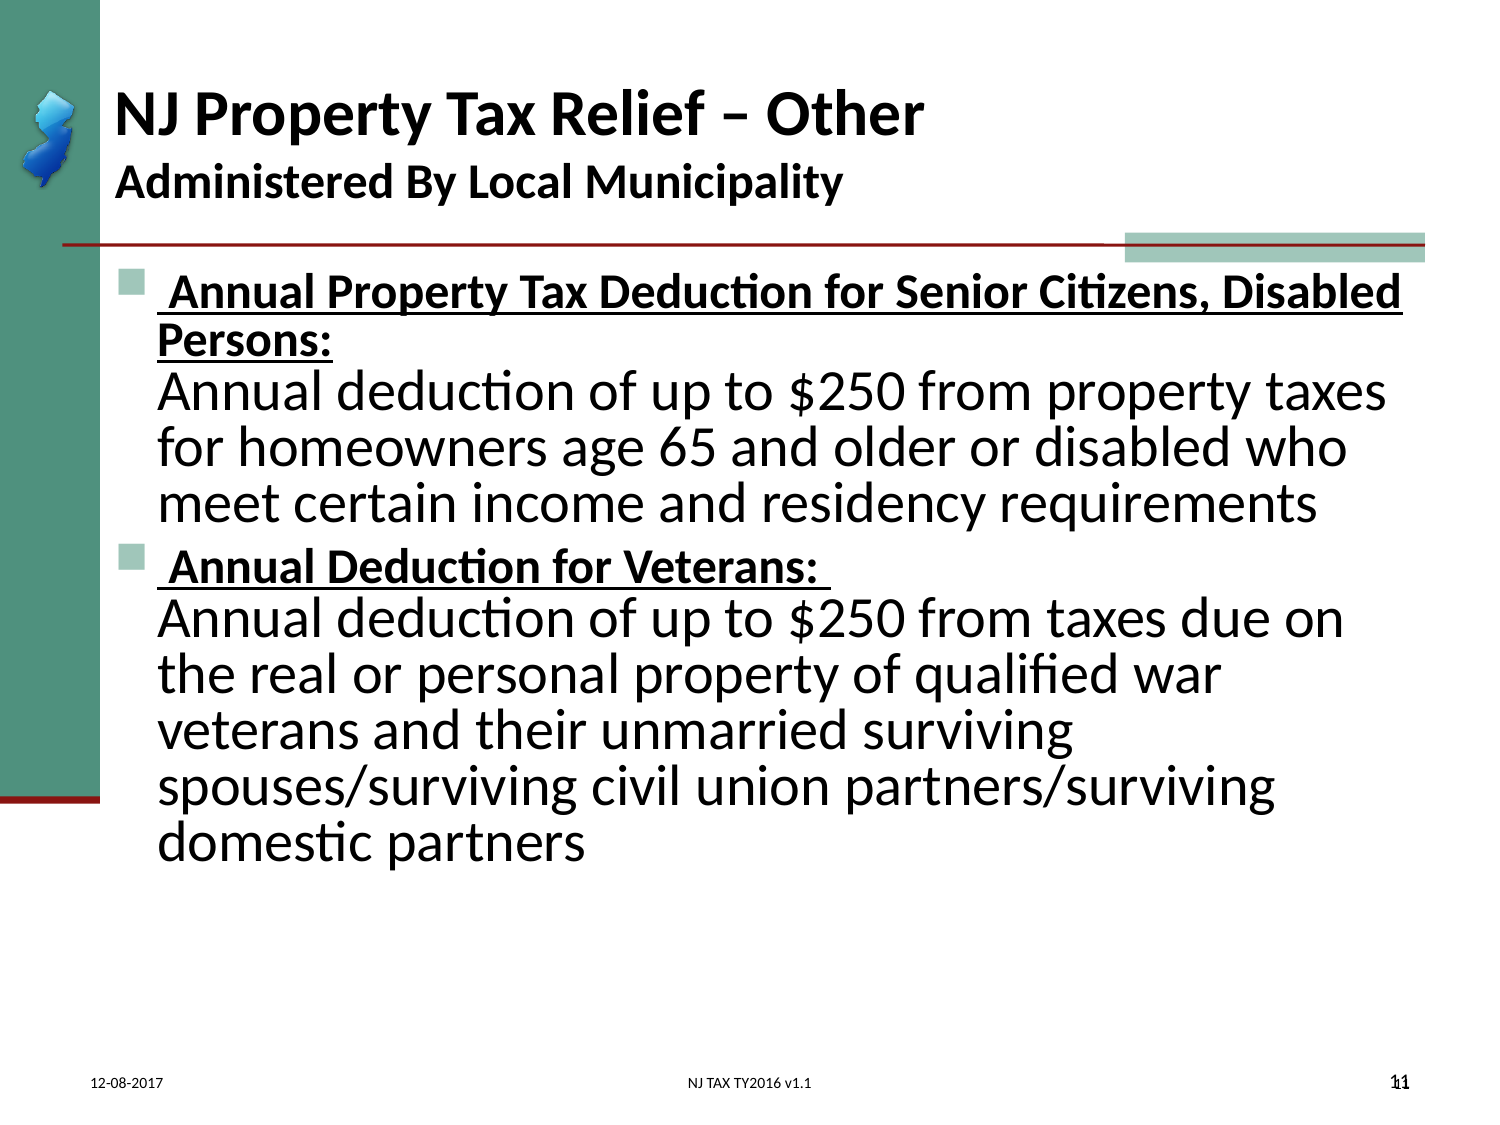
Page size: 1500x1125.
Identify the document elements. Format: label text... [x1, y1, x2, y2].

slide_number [74, 1049, 401, 1100]
title NJ Property Tax Relief – Other Administered By Local Municipality [99, 45, 1425, 234]
picture [0, 88, 101, 190]
list Annual Property Tax Deduction for Senior Citizens, Disabled Persons: Annual deduction of up to $250 from property taxes for homeowners age 65 and older or disabled who meet certain income and residency requirements Annual Deduction for Veterans: Annual deduction of up to $250 from taxes due on the real or personal property of qualified war veterans and their unmarried surviving spouses/surviving civil union partners/surviving domestic partners [99, 262, 1425, 1038]
footer NJ TAX TY2016 v1.1 [496, 1050, 1004, 1100]
slide_number 11 [1112, 1049, 1426, 1101]
